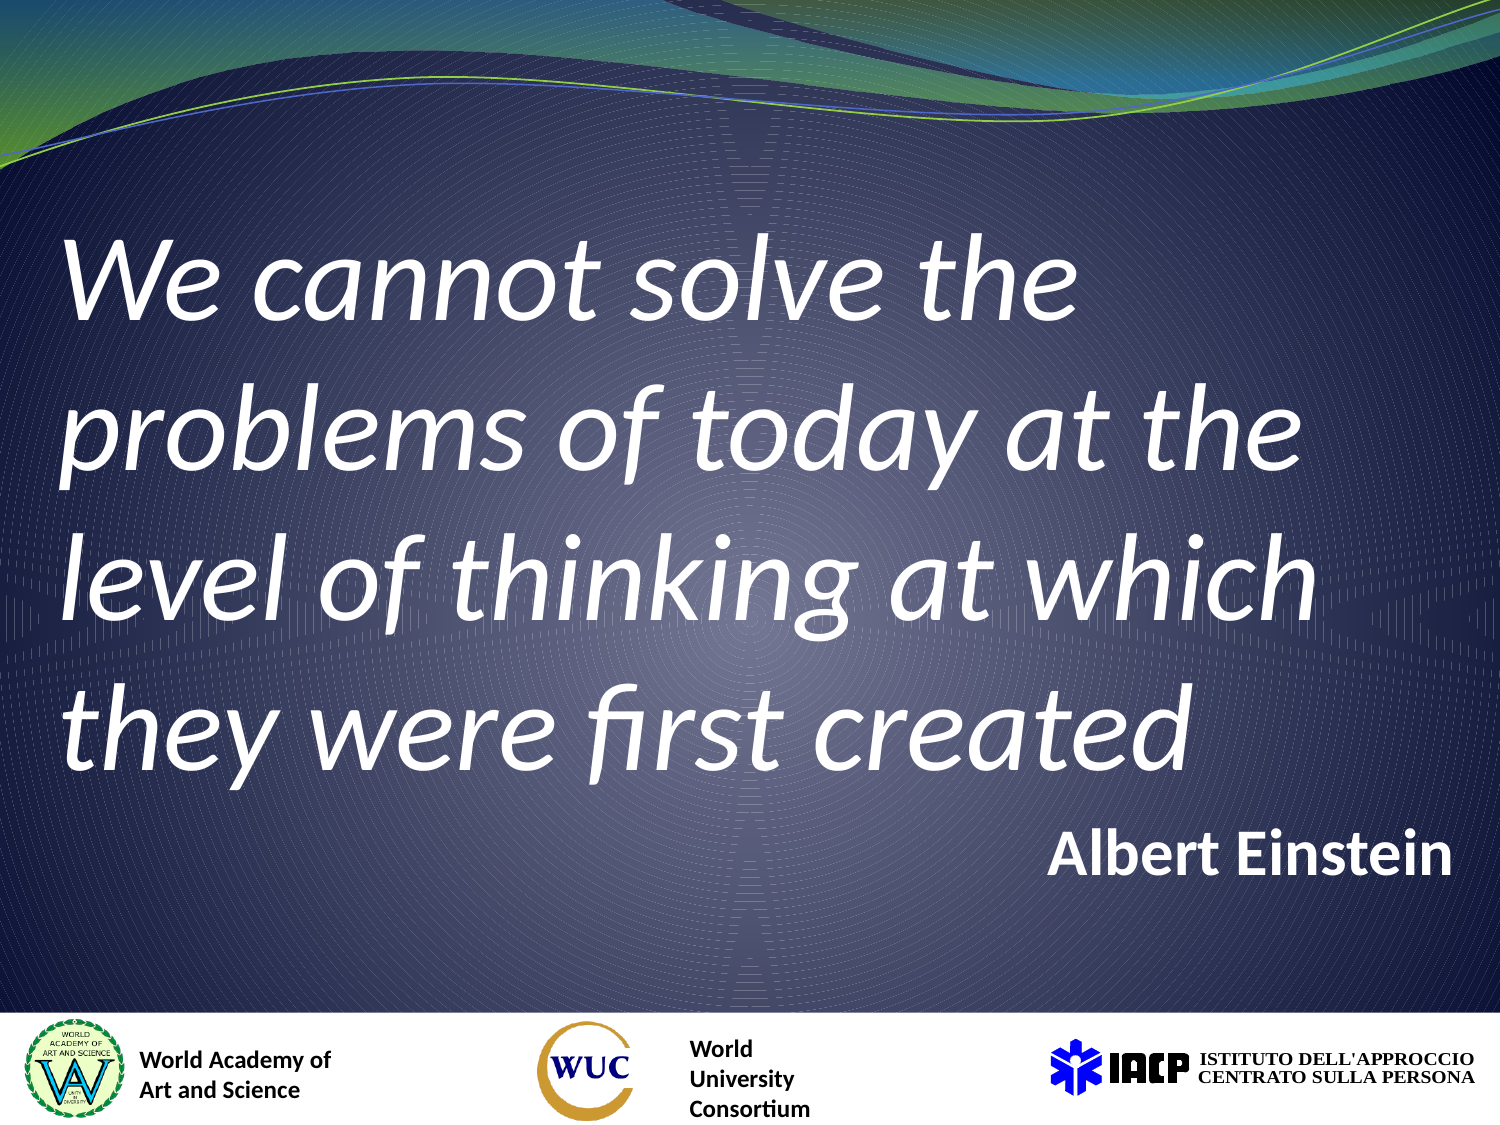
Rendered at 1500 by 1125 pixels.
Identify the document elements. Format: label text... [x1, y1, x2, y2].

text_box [0, 1012, 1500, 1125]
list We cannot solve the problems of today at the level of thinking at which they were first created Albert Einstein [49, 187, 1463, 976]
